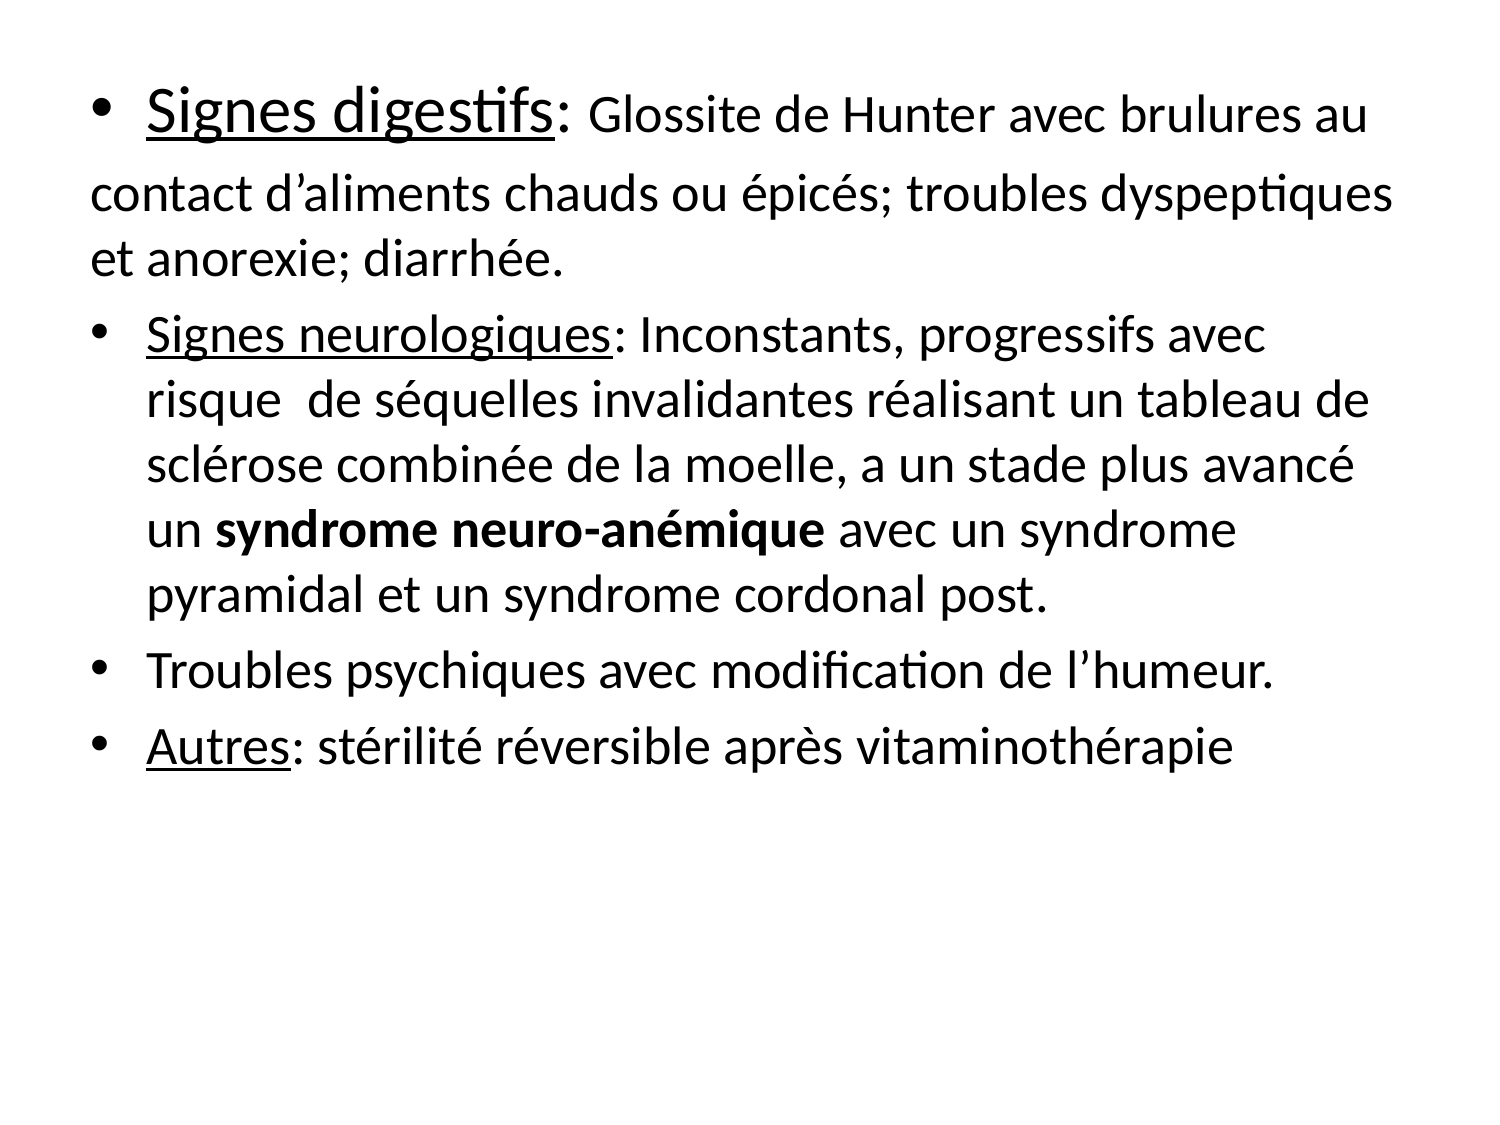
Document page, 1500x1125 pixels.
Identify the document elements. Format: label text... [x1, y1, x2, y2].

list Signes digestifs: Glossite de Hunter avec brulures au contact d’aliments chauds ou épicés; troubles dyspeptiques et anorexie; diarrhée. Signes neurologiques: Inconstants, progressifs avec risque de séquelles invalidantes réalisant un tableau de sclérose combinée de la moelle, a un stade plus avancé un syndrome neuro-anémique avec un syndrome pyramidal et un syndrome cordonal post. Troubles psychiques avec modification de l’humeur. Autres: stérilité réversible après vitaminothérapie [75, 58, 1425, 1005]
